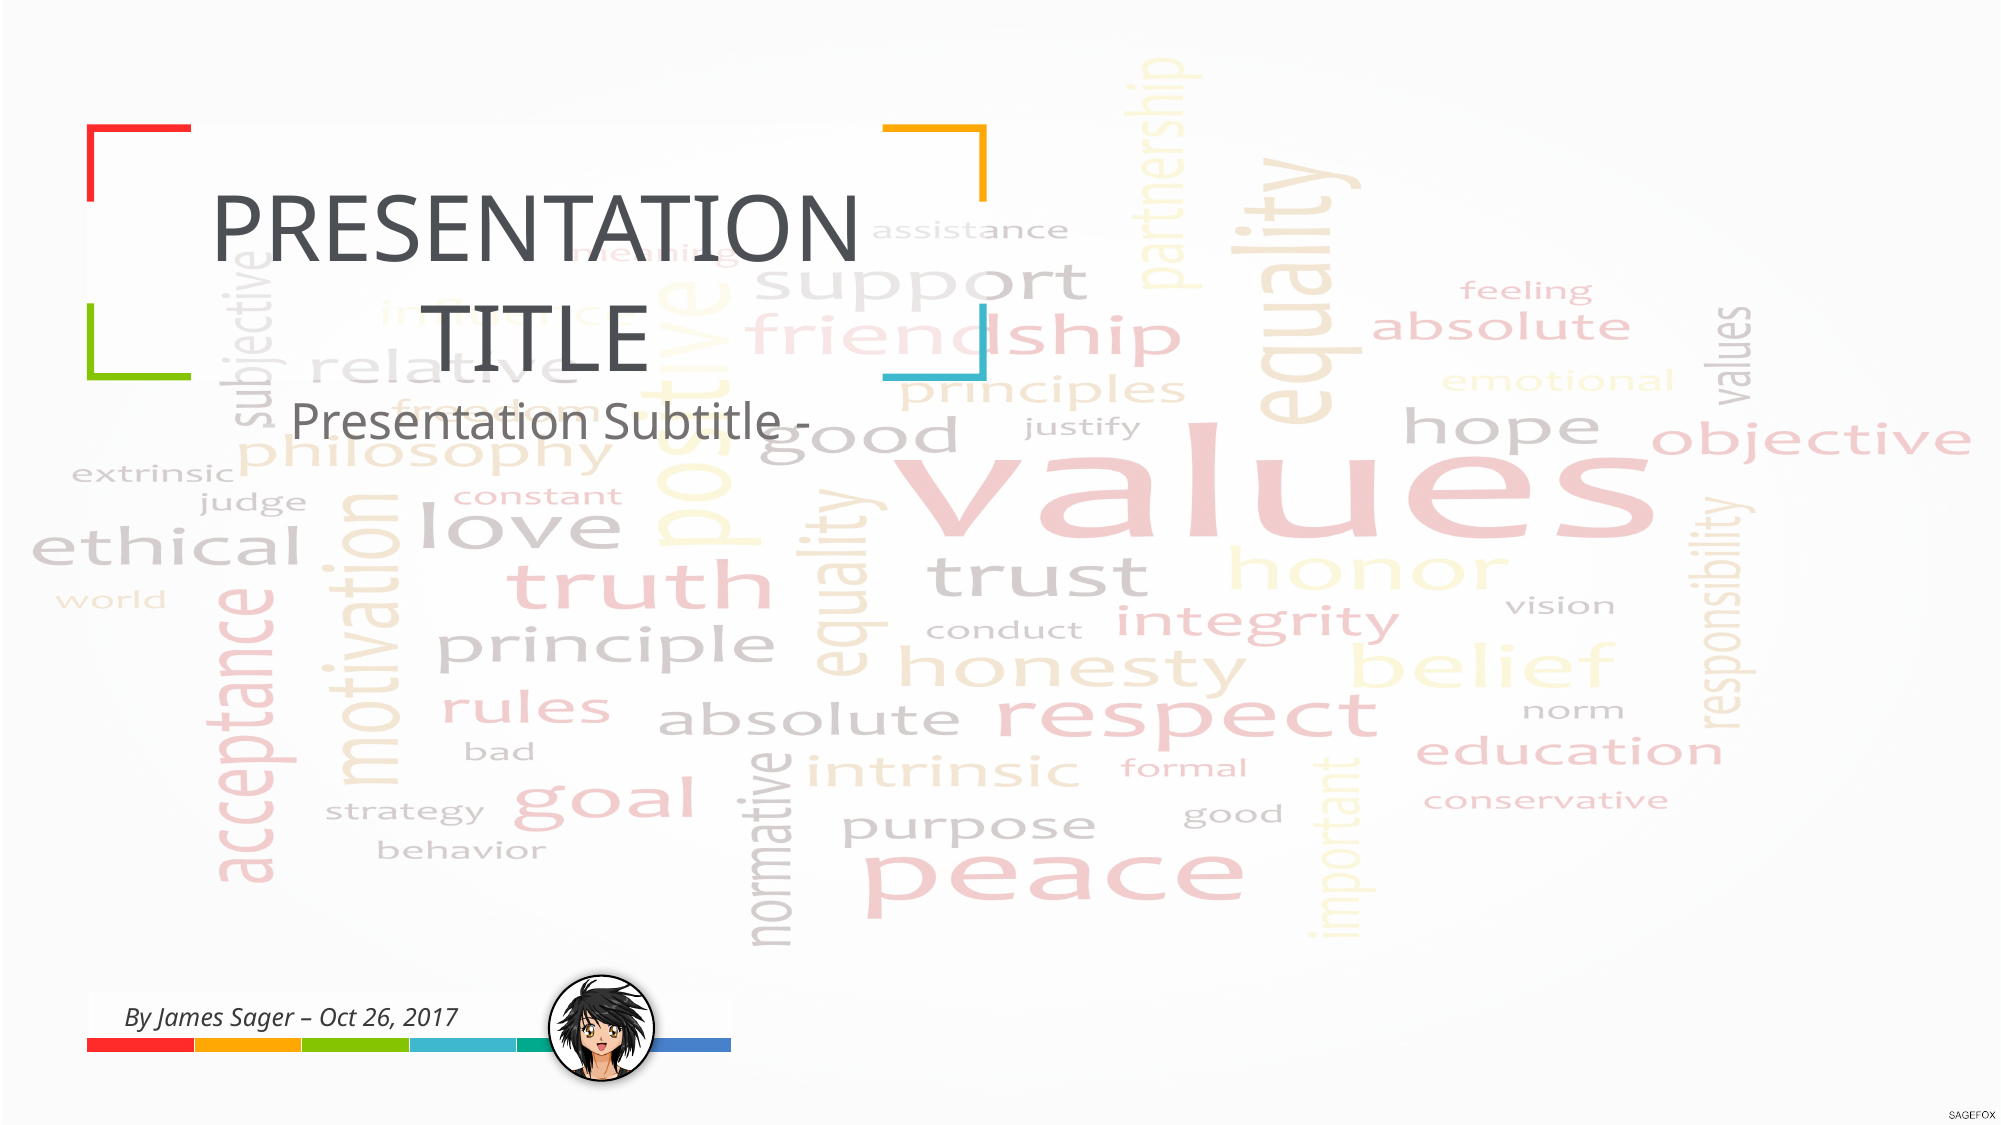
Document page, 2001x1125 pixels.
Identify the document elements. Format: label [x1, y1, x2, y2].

text_box [86, 124, 987, 381]
text_box [86, 975, 734, 1081]
picture [1925, 0, 2001, 1125]
